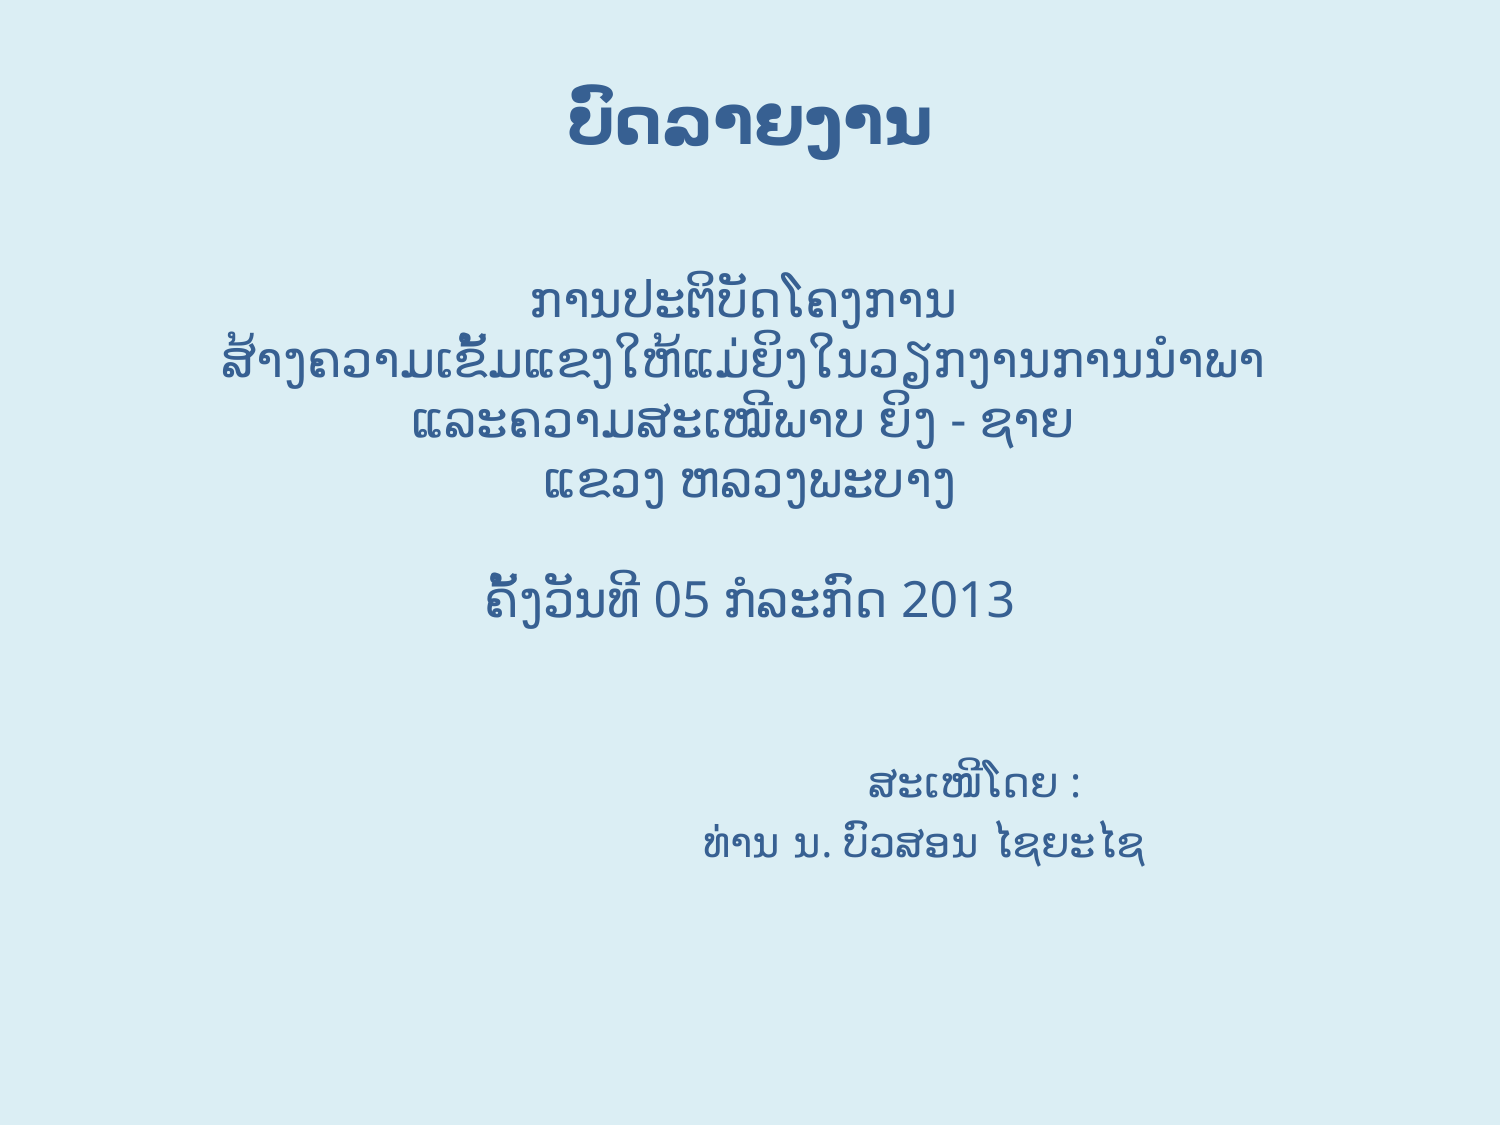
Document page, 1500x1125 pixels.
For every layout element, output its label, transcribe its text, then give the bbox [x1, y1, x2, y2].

title ບົດລາຍງານ ການປະຕິບັດໂຄງການ ສ້າງຄວາມເຂັ້ມແຂງໃຫ້ແມ່ຍິງໃນວຽກງານການນຳພາ ແລະຄວາມສະເໝີພາບ ຍິງ - ຊາຍ ແຂວງ ຫລວງພະບາງ ຄັ້ງວັນທີ 05 ກໍລະກົດ 2013 ສະເໜີໂດຍ : ທ່ານ ນ. ບົວສອນ ໄຊຍະໄຊ [0, 0, 1500, 1125]
